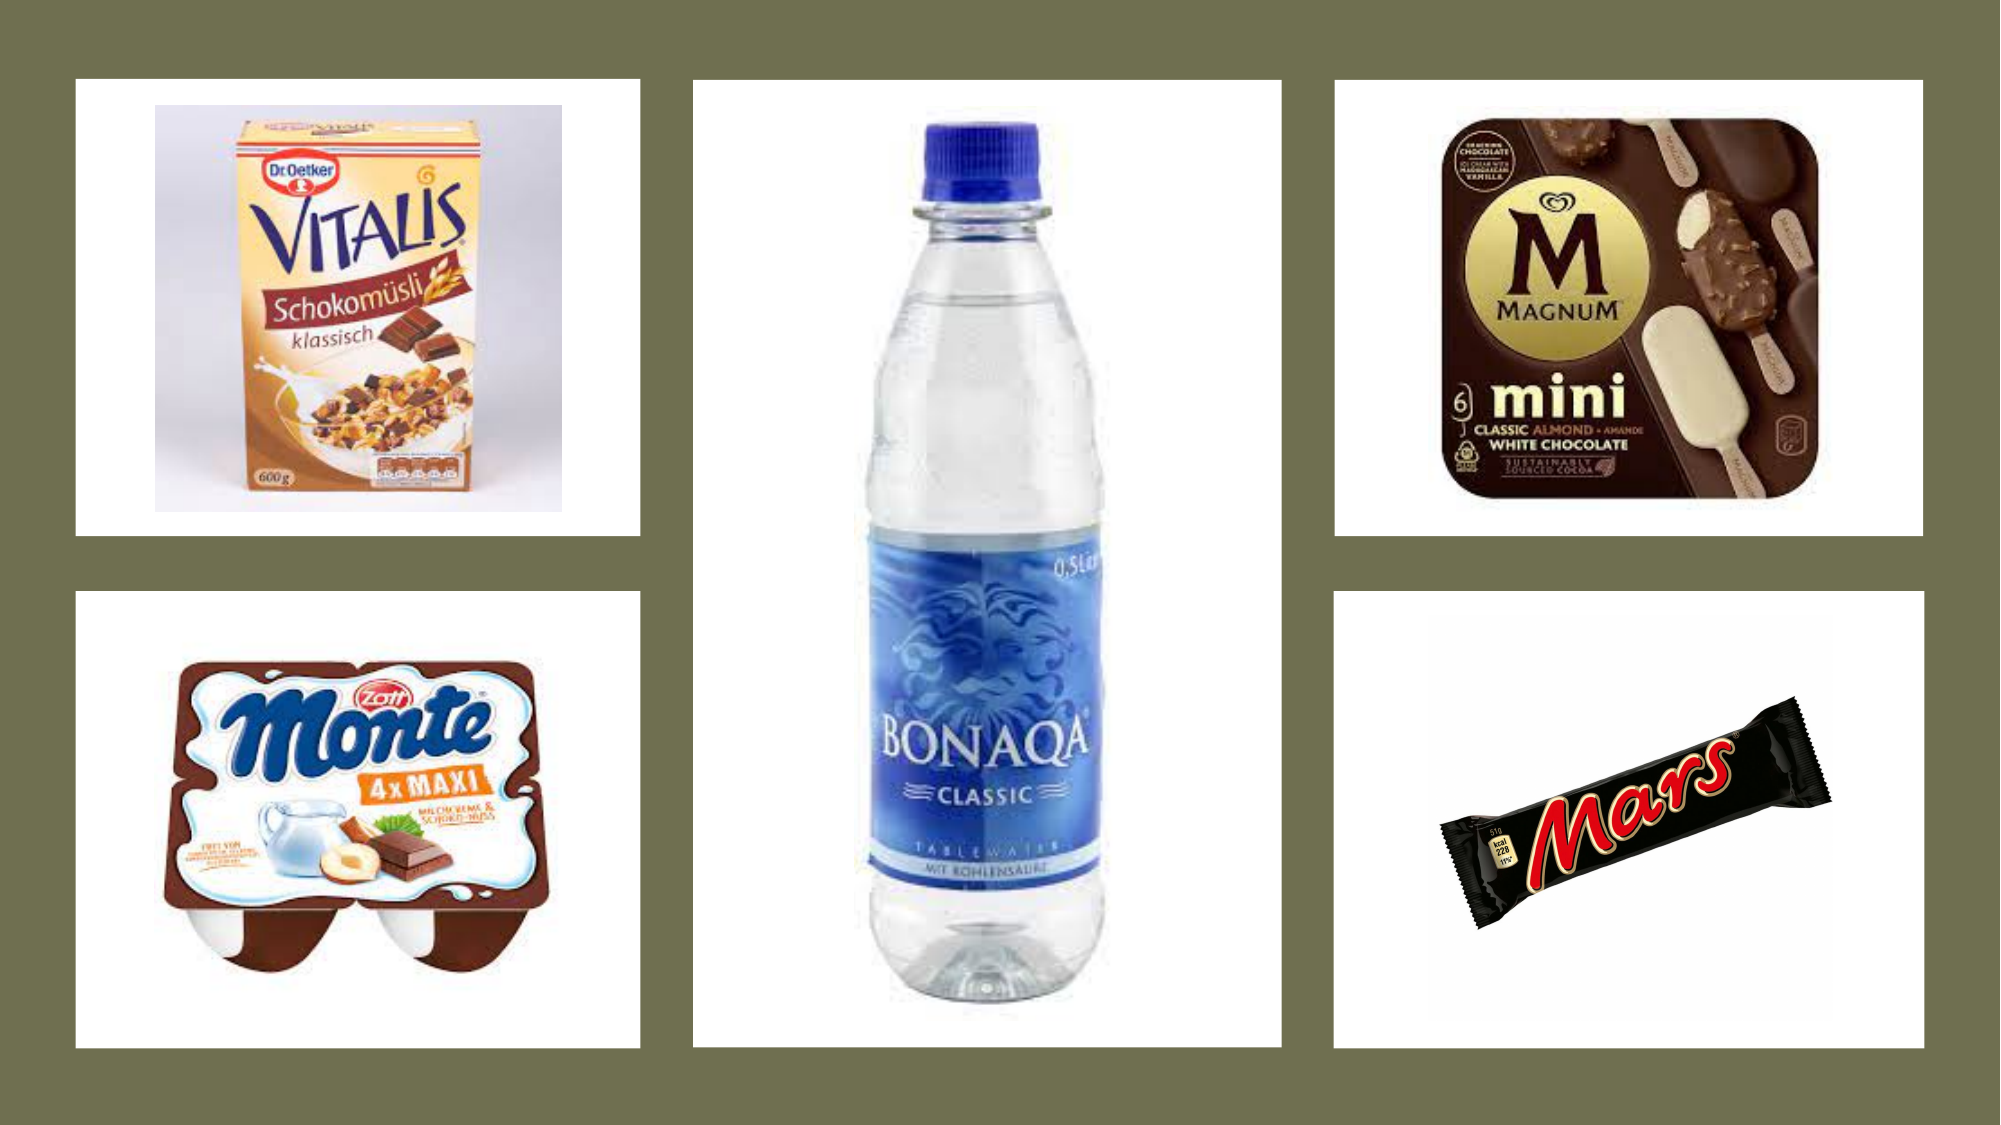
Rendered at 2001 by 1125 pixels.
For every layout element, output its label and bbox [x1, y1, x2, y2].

picture [854, 106, 1117, 1021]
text_box [692, 79, 1283, 1048]
picture [155, 105, 562, 512]
picture [153, 614, 560, 1021]
text_box [1334, 79, 1924, 537]
text_box [0, 0, 2000, 1125]
text_box [1333, 590, 1925, 1049]
picture [1428, 615, 1833, 1021]
picture [1428, 106, 1833, 512]
text_box [75, 590, 641, 1049]
text_box [75, 78, 641, 537]
